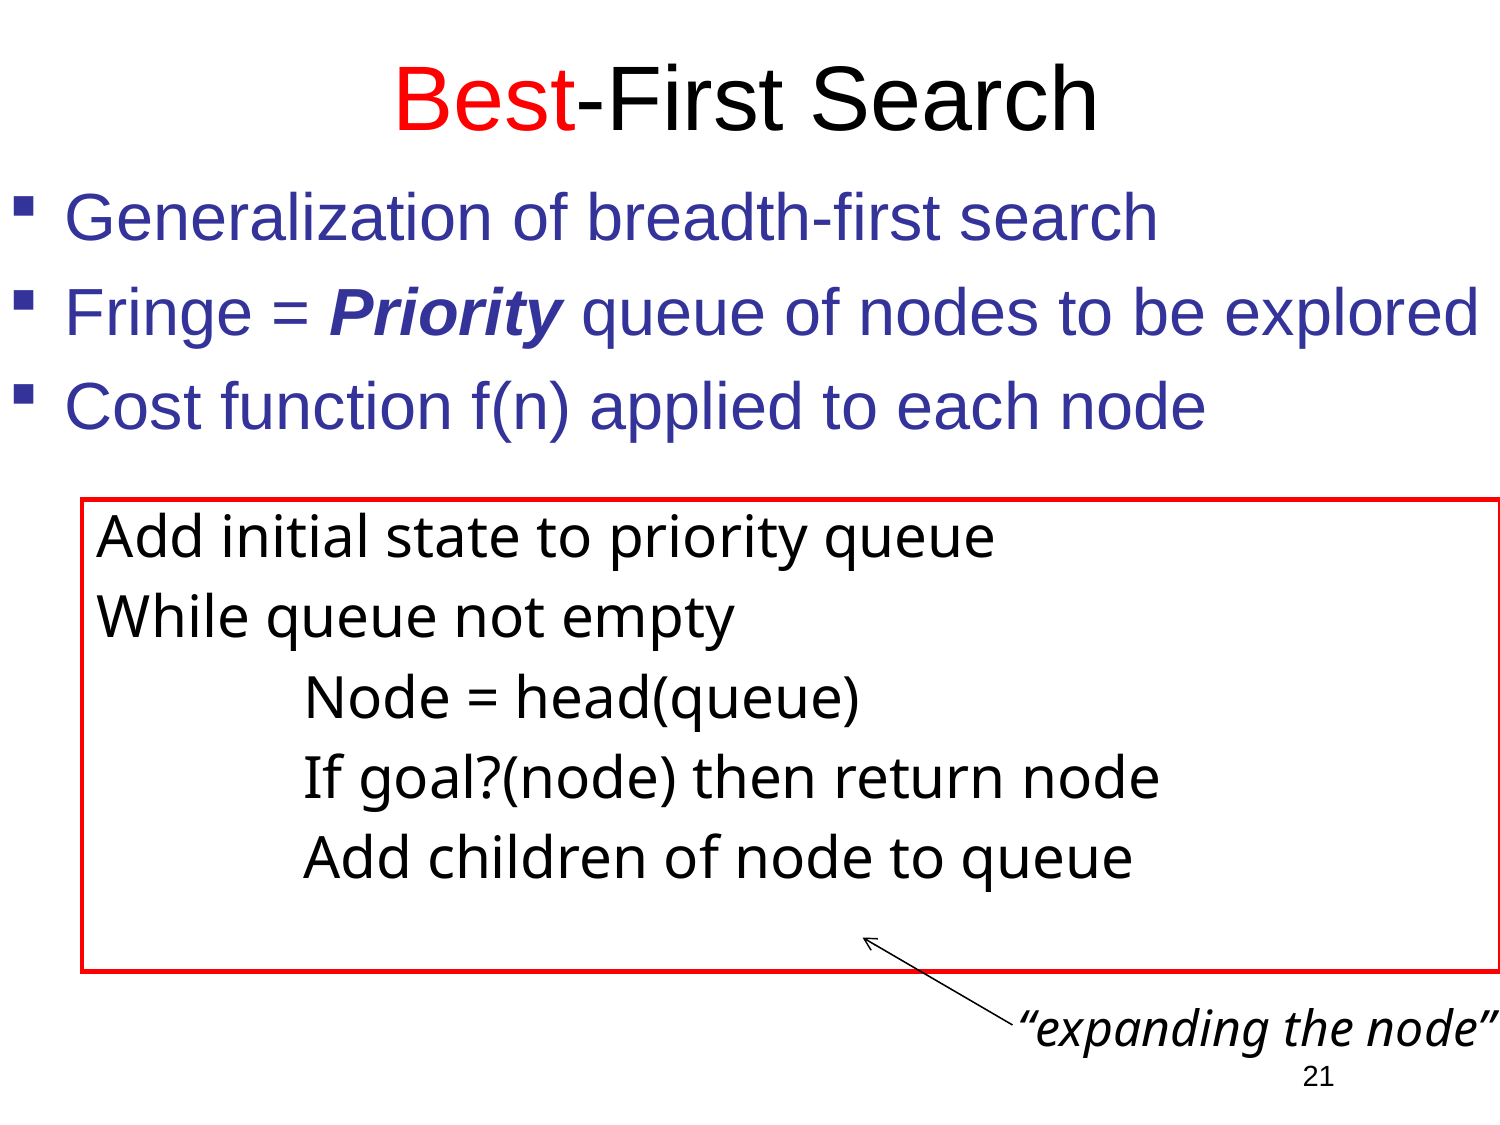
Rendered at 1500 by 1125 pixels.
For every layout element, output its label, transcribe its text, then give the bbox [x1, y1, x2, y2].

text_box “expanding the node” [1002, 989, 1500, 1125]
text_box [862, 937, 1013, 1026]
text_box Add initial state to priority queue While queue not empty Node = head(queue) If goal?(node) then return node Add children of node to queue [82, 499, 1500, 972]
title Best-First Search [75, 0, 1425, 165]
list Generalization of breadth-first search Fringe = Priority queue of nodes to be explored Cost function f(n) applied to each node [0, 165, 1500, 431]
